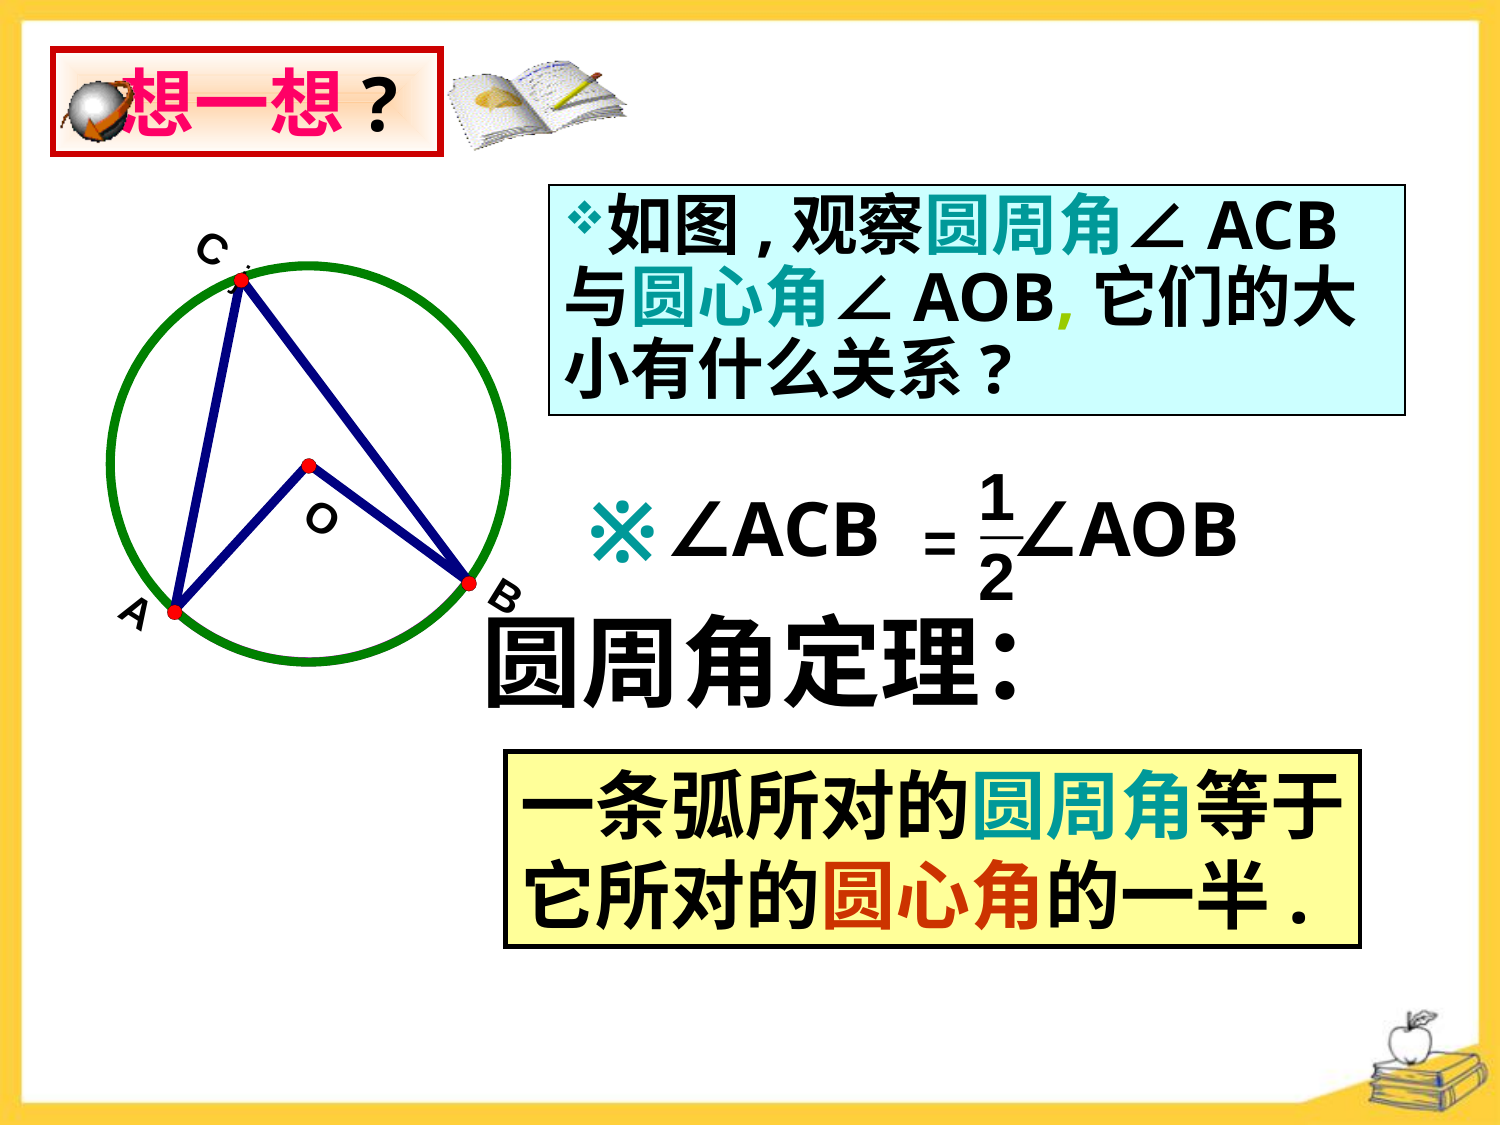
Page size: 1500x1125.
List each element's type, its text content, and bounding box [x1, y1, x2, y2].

text_box 如图,观察圆周角∠ACB与圆心角∠AOB,它们的大小有什么关系? [549, 184, 1406, 416]
text_box [604, 740, 636, 751]
text_box 一条弧所对的圆周角等于 它所对的圆心角的一半. [505, 751, 1361, 947]
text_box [572, 446, 1236, 622]
text_box 圆周角定理： [582, 630, 1187, 728]
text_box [52, 41, 641, 162]
picture [0, 0, 1500, 1125]
